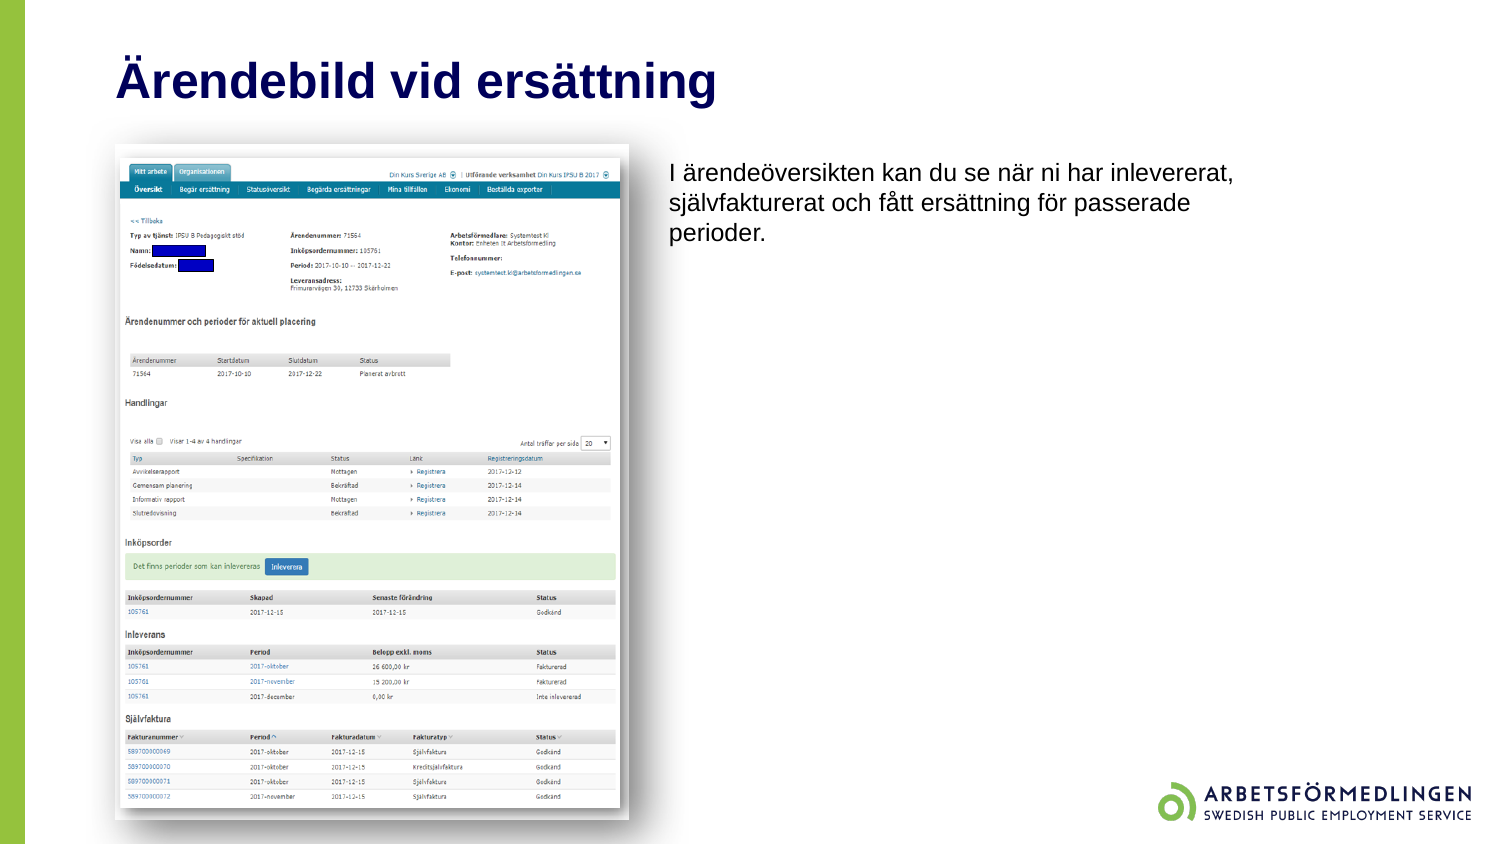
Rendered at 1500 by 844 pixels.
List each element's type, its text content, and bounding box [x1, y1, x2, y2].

list I ärendeöversikten kan du se när ni har inlevererat, självfakturerat och fått ersättning för passerade perioder. [668, 156, 1257, 628]
title Ärendebild vid ersättning [115, 48, 1334, 122]
picture [1158, 782, 1471, 821]
picture [115, 144, 629, 820]
